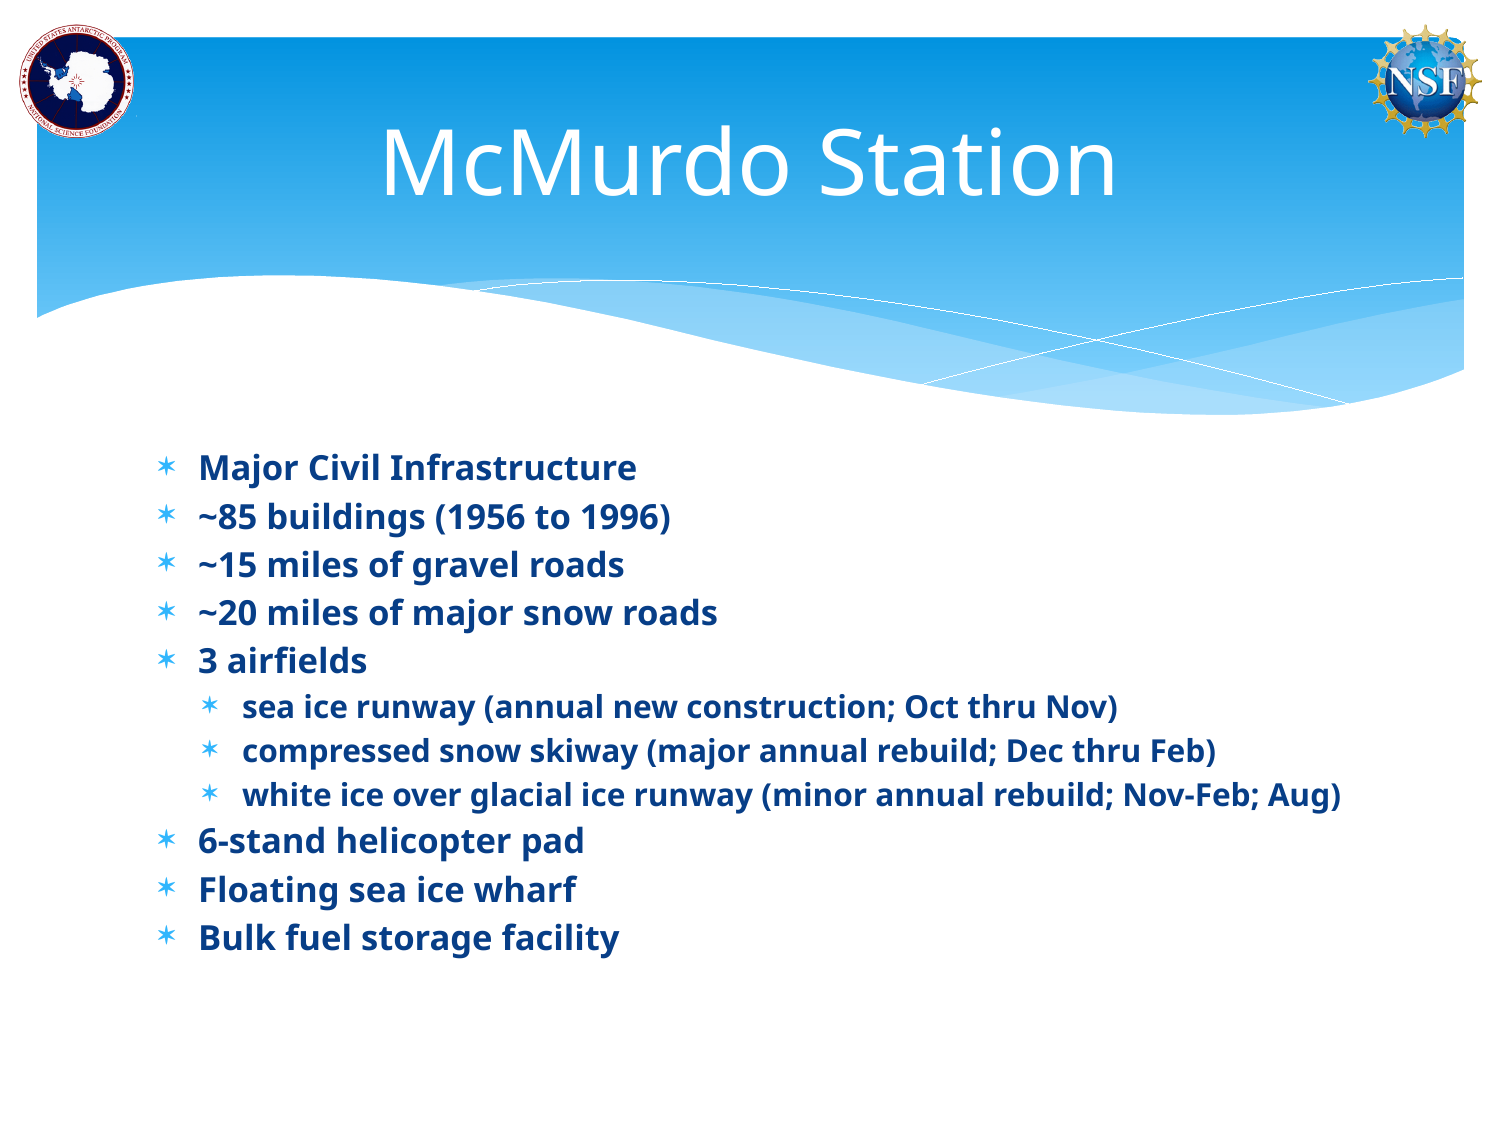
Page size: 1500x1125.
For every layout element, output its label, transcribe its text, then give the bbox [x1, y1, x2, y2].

picture [1415, 42, 1421, 50]
list Major Civil Infrastructure ~85 buildings (1956 to 1996) ~15 miles of gravel roads ~20 miles of major snow roads 3 airfields sea ice runway (annual new construction; Oct thru Nov) compressed snow skiway (major annual rebuild; Dec thru Feb) white ice over glacial ice runway (minor annual rebuild; Nov-Feb; Aug) 6-stand helicopter pad Floating sea ice wharf Bulk fuel storage facility [143, 438, 1359, 1005]
picture [16, 24, 137, 138]
title McMurdo Station [75, 55, 1425, 261]
picture [1368, 24, 1482, 138]
